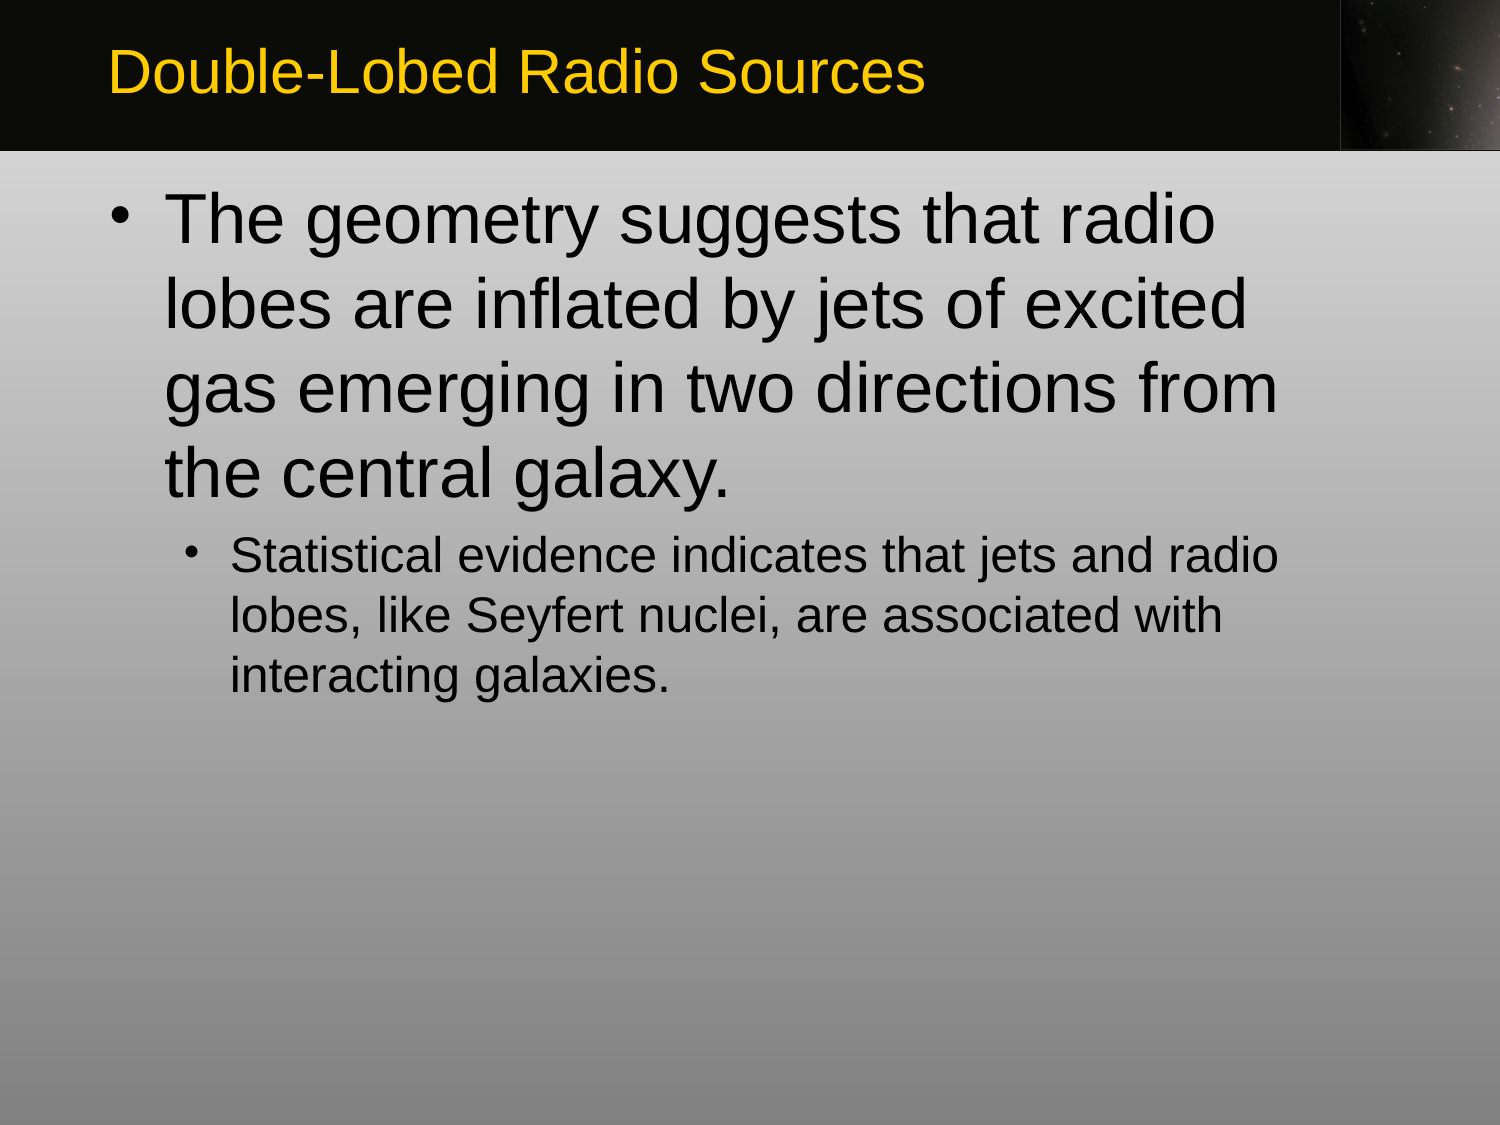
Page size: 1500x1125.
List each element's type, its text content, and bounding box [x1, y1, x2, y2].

list The geometry suggests that radio lobes are inflated by jets of excited gas emerging in two directions from the central galaxy. Statistical evidence indicates that jets and radio lobes, like Seyfert nuclei, are associated with interacting galaxies. [92, 164, 1363, 1053]
picture [1341, 0, 1500, 149]
text_box Double-Lobed Radio Sources [92, 12, 1338, 138]
